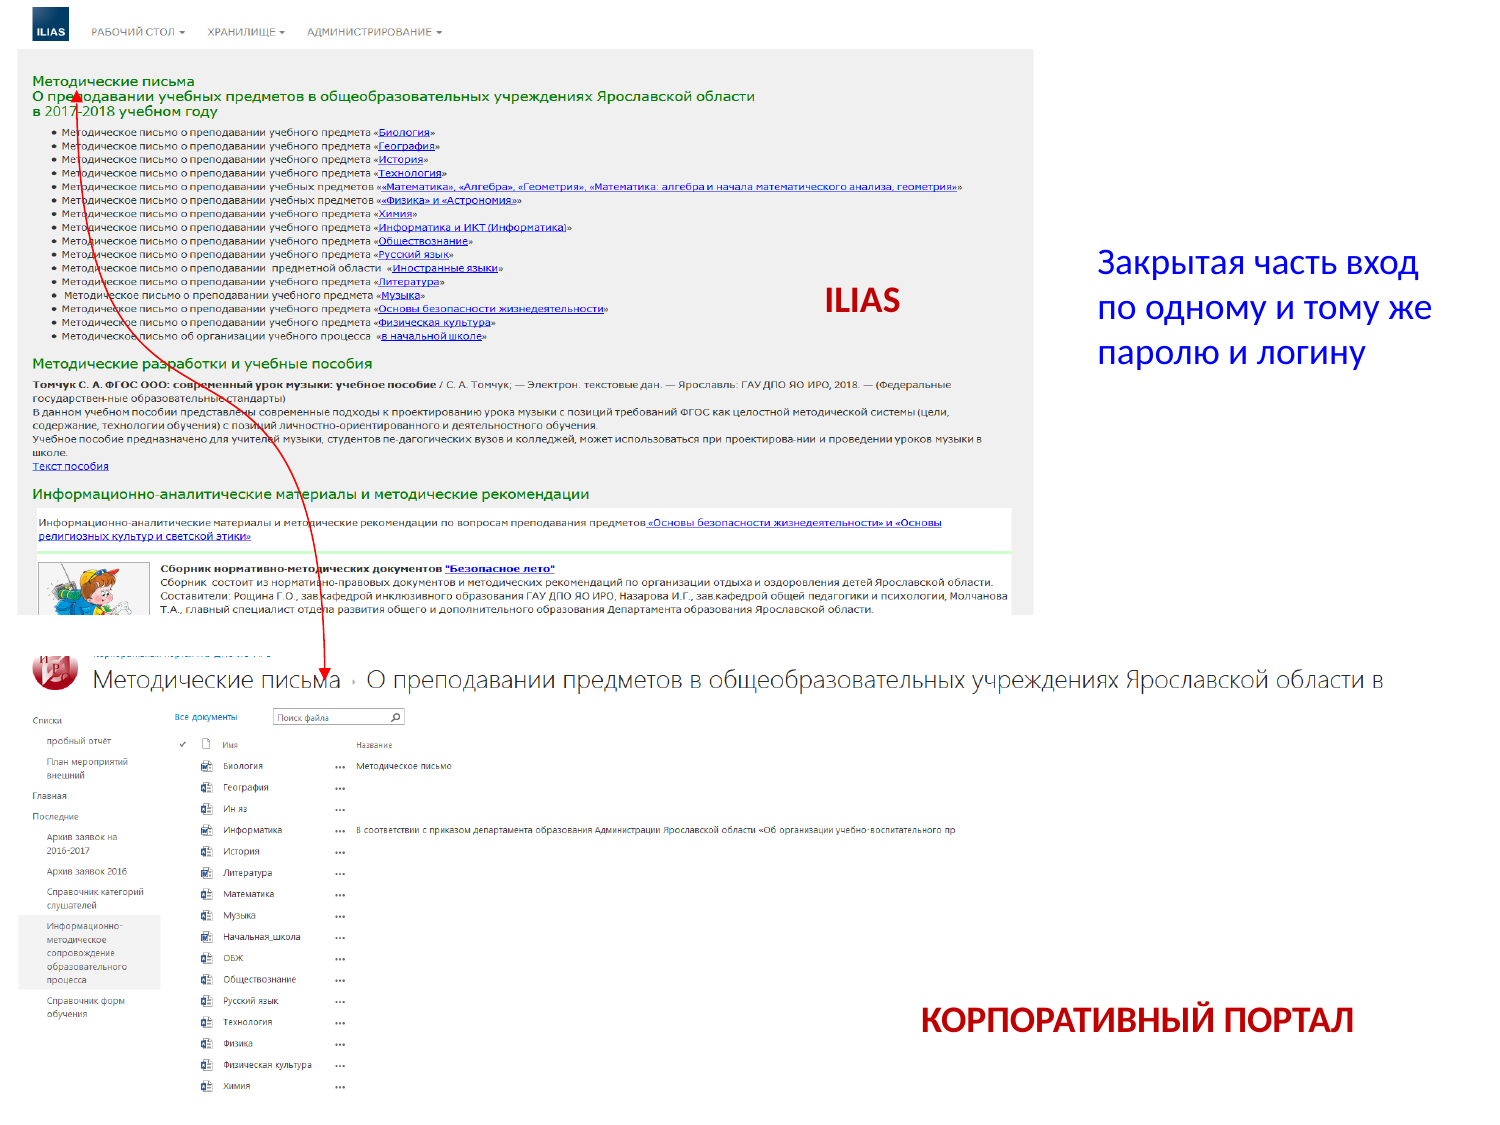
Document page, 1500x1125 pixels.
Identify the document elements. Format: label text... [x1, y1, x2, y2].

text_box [0, 260, 497, 510]
text_box Закрытая часть вход по одному и тому же паролю и логину [1082, 229, 1457, 380]
picture [18, 656, 1383, 1100]
picture [17, 0, 1034, 615]
